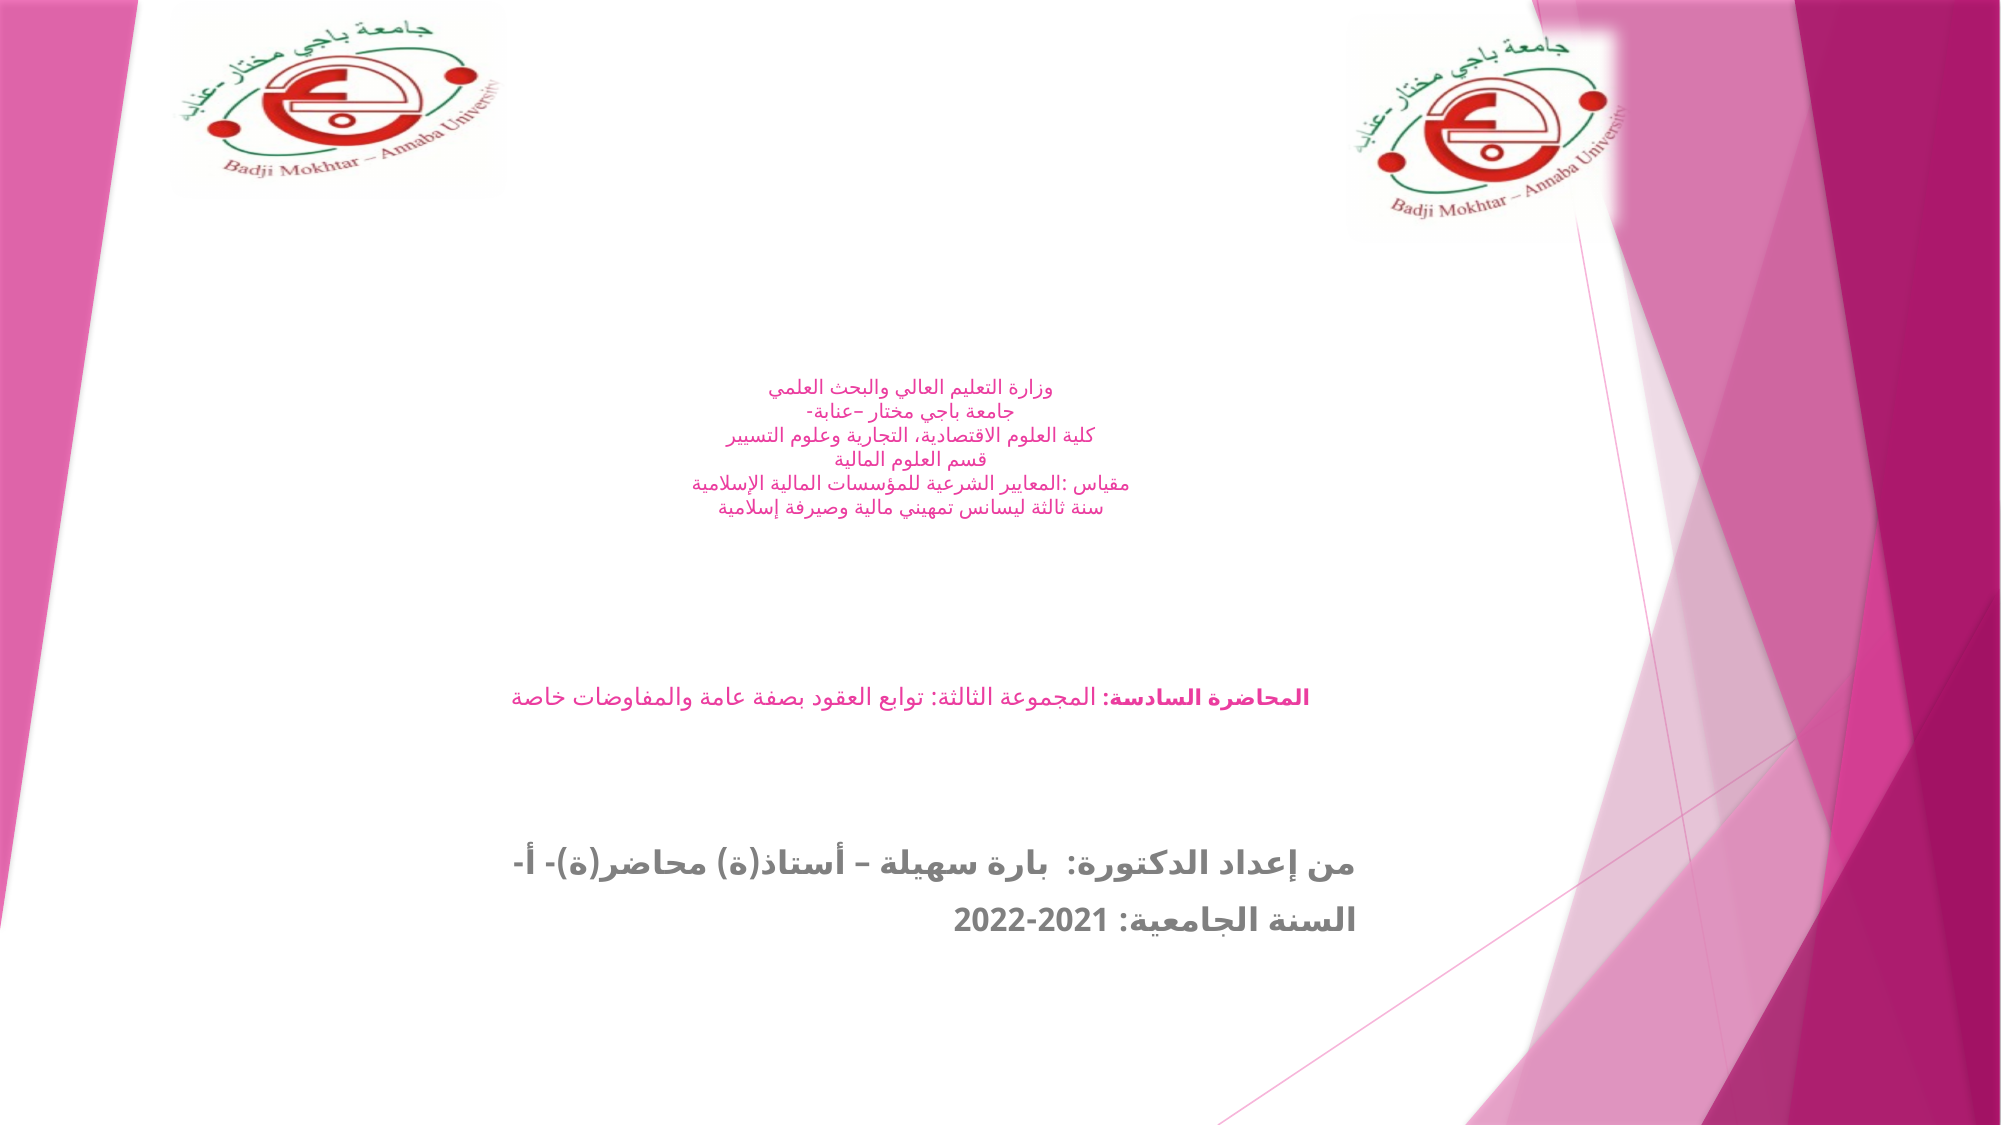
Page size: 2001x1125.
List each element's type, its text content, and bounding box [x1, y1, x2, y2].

picture [1343, 12, 1634, 246]
picture [168, 0, 509, 201]
subtitle من إعداد الدكتورة: بارة سهيلة – أستاذ(ة) محاضر(ة)- أ- السنة الجامعية: 2021-2022 [449, 834, 1373, 970]
title وزارة التعليم العالي والبحث العلمي جامعة باجي مختار –عنابة- كلية العلوم الاقتصادية، التجارية وعلوم التسيير قسم العلوم المالية مقياس :المعايير الشرعية للمؤسسات المالية الإسلامية سنة ثالثة ليسانس تمهيني مالية وصيرفة إسلامية المحاضرة السادسة: المجموعة الثالثة: توابع العقود بصفة عامة والمفاوضات خاصة [426, 316, 1396, 718]
